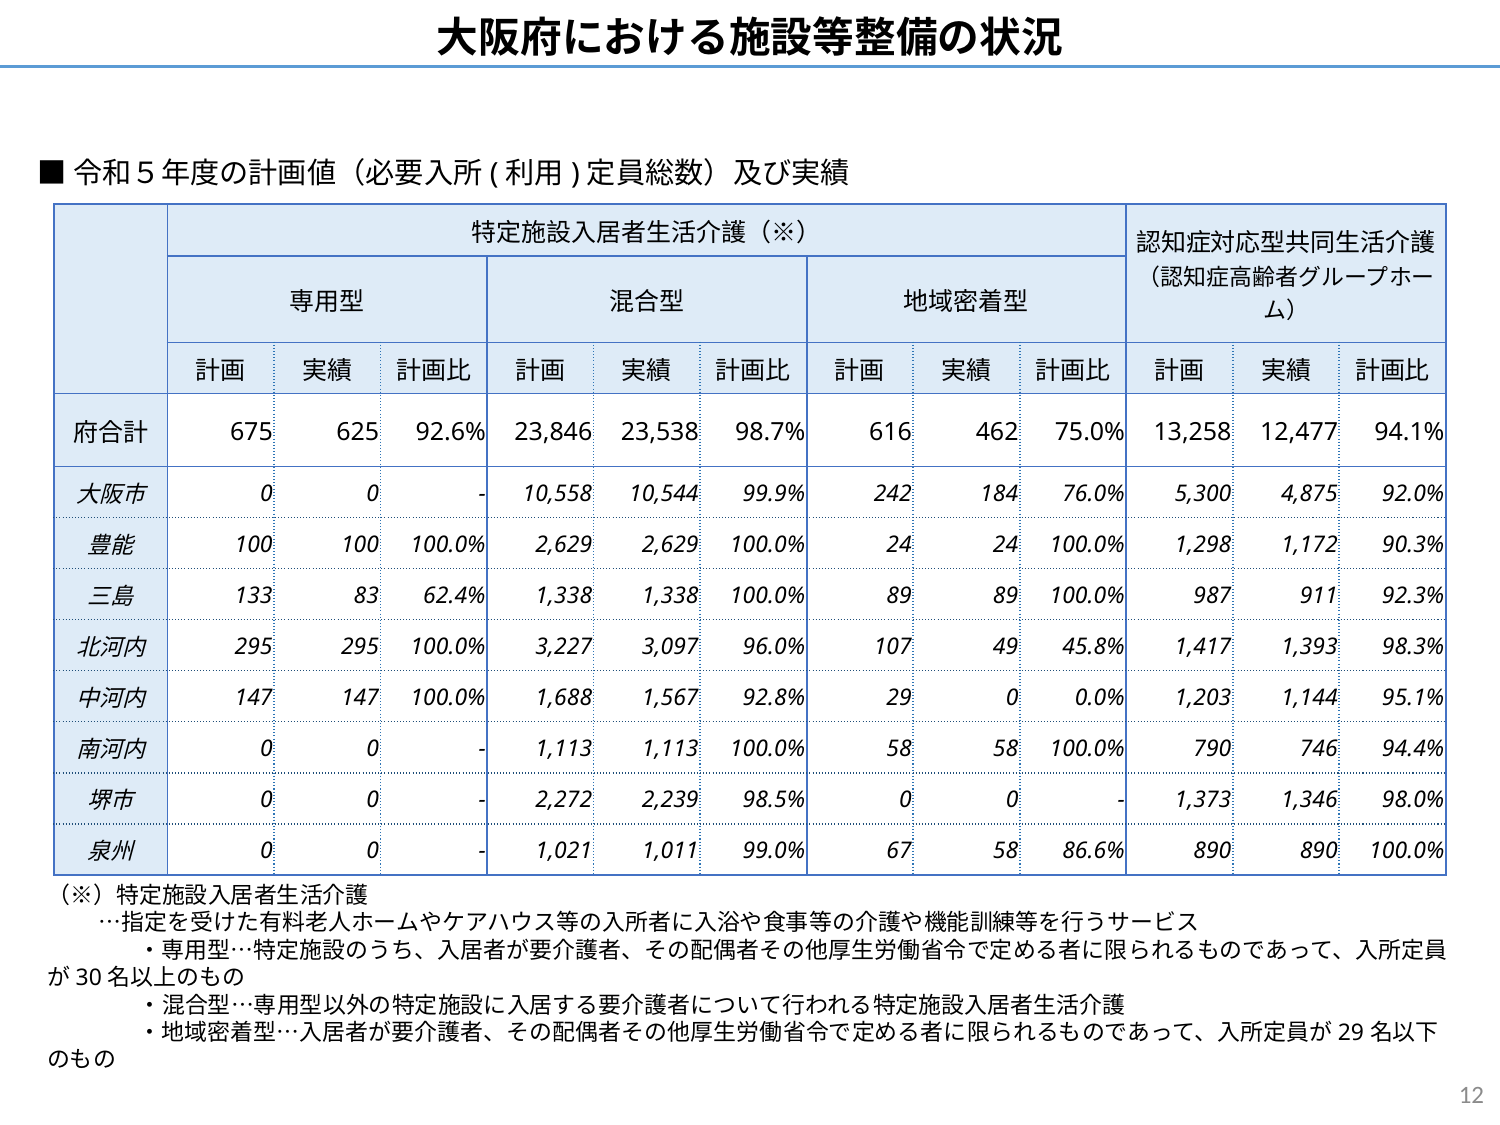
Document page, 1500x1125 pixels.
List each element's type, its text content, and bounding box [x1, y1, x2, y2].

table_cell 625 [274, 394, 380, 466]
table_cell 75.0% [1020, 394, 1125, 466]
table_cell 豊能 [55, 517, 167, 569]
table_cell 三島 [55, 569, 167, 620]
table_cell 中河内 [55, 671, 167, 722]
table_cell 86.6% [1020, 824, 1125, 872]
table_cell 計画 [808, 343, 913, 393]
slide_number 11 [1161, 1063, 1500, 1124]
table_cell - [380, 467, 486, 517]
table_cell 2,629 [488, 517, 594, 569]
table_cell 675 [168, 394, 274, 466]
table_cell 23,846 [488, 394, 594, 466]
table_cell 1,417 [1127, 620, 1233, 671]
table_cell 45.8% [1020, 620, 1125, 671]
table_cell 0 [168, 773, 274, 824]
table_cell 3,227 [488, 620, 594, 671]
table_cell 100.0% [700, 517, 806, 569]
table_cell 94.1% [1339, 394, 1445, 466]
table_cell 0 [168, 824, 274, 872]
table_cell 0 [913, 671, 1020, 722]
table_cell 実績 [913, 343, 1020, 393]
table_cell 92.8% [700, 671, 806, 722]
table_cell 98.0% [1339, 773, 1445, 824]
table_cell 62.4% [380, 569, 486, 620]
table_cell 5,300 [1127, 467, 1233, 517]
table_cell 746 [1233, 722, 1339, 773]
table_header [55, 205, 167, 393]
table_cell 0 [168, 722, 274, 773]
table_cell 89 [808, 569, 913, 620]
table_cell 計画 [168, 343, 274, 393]
table_cell 911 [1233, 569, 1339, 620]
table_cell 94.4% [1339, 722, 1445, 773]
table_cell 大阪市 [55, 467, 167, 517]
table_cell 1,373 [1127, 773, 1233, 824]
table_cell 100 [274, 517, 380, 569]
table_cell 0 [274, 773, 380, 824]
table_cell 133 [168, 569, 274, 620]
table_cell 1,172 [1233, 517, 1339, 569]
table_cell 2,272 [488, 773, 594, 824]
table_cell 南河内 [55, 722, 167, 773]
table_cell 混合型 [488, 257, 806, 342]
table_cell 北河内 [55, 620, 167, 671]
table_cell 67 [808, 824, 913, 872]
table_cell 泉州 [55, 824, 167, 872]
table_cell 1,113 [594, 722, 700, 773]
table_cell 1,113 [488, 722, 594, 773]
table_cell 1,393 [1233, 620, 1339, 671]
table_cell 4,875 [1233, 467, 1339, 517]
table_cell 295 [168, 620, 274, 671]
text_box ■令和５年度の計画値（必要入所(利用)定員総数）及び実績 [22, 147, 944, 197]
table_cell 100.0% [1020, 722, 1125, 773]
table_cell 462 [913, 394, 1020, 466]
table_cell 58 [913, 722, 1020, 773]
table_cell 98.5% [700, 773, 806, 824]
table_cell 1,567 [594, 671, 700, 722]
table_cell 10,558 [488, 467, 594, 517]
table_cell 92.6% [380, 394, 486, 466]
table_cell 計画比 [700, 343, 806, 393]
table_cell 1,144 [1233, 671, 1339, 722]
table_cell 23,538 [594, 394, 700, 466]
table_cell 98.3% [1339, 620, 1445, 671]
table_cell 96.0% [700, 620, 806, 671]
table_cell - [380, 824, 486, 872]
table_cell 100.0% [700, 569, 806, 620]
table_cell 計画比 [380, 343, 486, 393]
table_cell 計画比 [1339, 343, 1445, 393]
table_cell 0.0% [1020, 671, 1125, 722]
table_cell 1,298 [1127, 517, 1233, 569]
table_cell 0 [808, 773, 913, 824]
table_cell 89 [913, 569, 1020, 620]
table_cell 1,021 [488, 824, 594, 872]
table_cell 99.0% [700, 824, 806, 872]
table_cell 計画 [1127, 343, 1233, 393]
text_box （※）特定施設入居者生活介護 …指定を受けた有料老人ホームやケアハウス等の入所者に入浴や食事等の介護や機能訓練等を行うサービス ・専用型…特定施設のうち、入居者が要介護者、その配偶者その他厚生労働省令で定める者に限られるものであって、入所定員が30名以上のもの ・混合型…専用型以外の特定施設に入居する要介護者について行われる特定施設入居者生活介護 ・地域密着型…入居者が要介護者、その配偶者その他厚生労働省令で定める者に限られるものであって、入所定員が29名以下のもの [32, 872, 1467, 1080]
table_cell 49 [913, 620, 1020, 671]
table_cell 76.0% [1020, 467, 1125, 517]
table_cell 147 [274, 671, 380, 722]
table_cell 0 [274, 467, 380, 517]
table_cell 0 [168, 467, 274, 517]
table_cell 実績 [1233, 343, 1339, 393]
table_cell 24 [808, 517, 913, 569]
table_header 認知症対応型共同生活介護 （認知症高齢者グループホーム） [1127, 205, 1445, 342]
table_cell 58 [913, 824, 1020, 872]
table_cell 1,688 [488, 671, 594, 722]
table_cell 実績 [594, 343, 700, 393]
table_cell 0 [913, 773, 1020, 824]
table_cell 計画比 [1020, 343, 1125, 393]
text_box 大阪府における施設等整備の状況 [0, 0, 1500, 65]
table_cell 24 [913, 517, 1020, 569]
table_cell 専用型 [168, 257, 486, 342]
table_cell 100.0% [1020, 517, 1125, 569]
table_cell 100.0% [1020, 569, 1125, 620]
table_cell 100.0% [380, 517, 486, 569]
table_cell 100.0% [700, 722, 806, 773]
table_cell 府合計 [55, 394, 167, 466]
table_cell 242 [808, 467, 913, 517]
table_cell 3,097 [594, 620, 700, 671]
table_cell 890 [1127, 824, 1233, 872]
table_cell 地域密着型 [808, 257, 1125, 342]
table_cell 1,346 [1233, 773, 1339, 824]
table_cell 99.9% [700, 467, 806, 517]
table_cell 107 [808, 620, 913, 671]
table_cell 790 [1127, 722, 1233, 773]
table_cell 1,338 [594, 569, 700, 620]
table_cell 616 [808, 394, 913, 466]
table_cell 12,477 [1233, 394, 1339, 466]
table_cell 1,338 [488, 569, 594, 620]
table_cell - [1020, 773, 1125, 824]
table_cell 90.3% [1339, 517, 1445, 569]
table_cell 100.0% [380, 620, 486, 671]
table_cell 58 [808, 722, 913, 773]
table_cell 92.3% [1339, 569, 1445, 620]
table_cell 100 [168, 517, 274, 569]
table_cell 987 [1127, 569, 1233, 620]
table_cell 100.0% [1339, 824, 1445, 872]
table_cell 92.0% [1339, 467, 1445, 517]
table_cell 147 [168, 671, 274, 722]
table_cell 2,629 [594, 517, 700, 569]
table_cell 295 [274, 620, 380, 671]
table_cell 98.7% [700, 394, 806, 466]
table_cell - [380, 722, 486, 773]
table_cell 184 [913, 467, 1020, 517]
table_cell 13,258 [1127, 394, 1233, 466]
table_header 特定施設入居者生活介護（※） [168, 205, 1125, 255]
table_cell 堺市 [55, 773, 167, 824]
table_cell 0 [274, 722, 380, 773]
table_cell 2,239 [594, 773, 700, 824]
table_cell 0 [274, 824, 380, 872]
table_cell 実績 [274, 343, 380, 393]
table_cell 計画 [488, 343, 594, 393]
table_cell 1,203 [1127, 671, 1233, 722]
table_cell 890 [1233, 824, 1339, 872]
table_cell 1,011 [594, 824, 700, 872]
table_cell 83 [274, 569, 380, 620]
table_cell - [380, 773, 486, 824]
table_cell 29 [808, 671, 913, 722]
table_cell 95.1% [1339, 671, 1445, 722]
table_cell 10,544 [594, 467, 700, 517]
table_cell 100.0% [380, 671, 486, 722]
